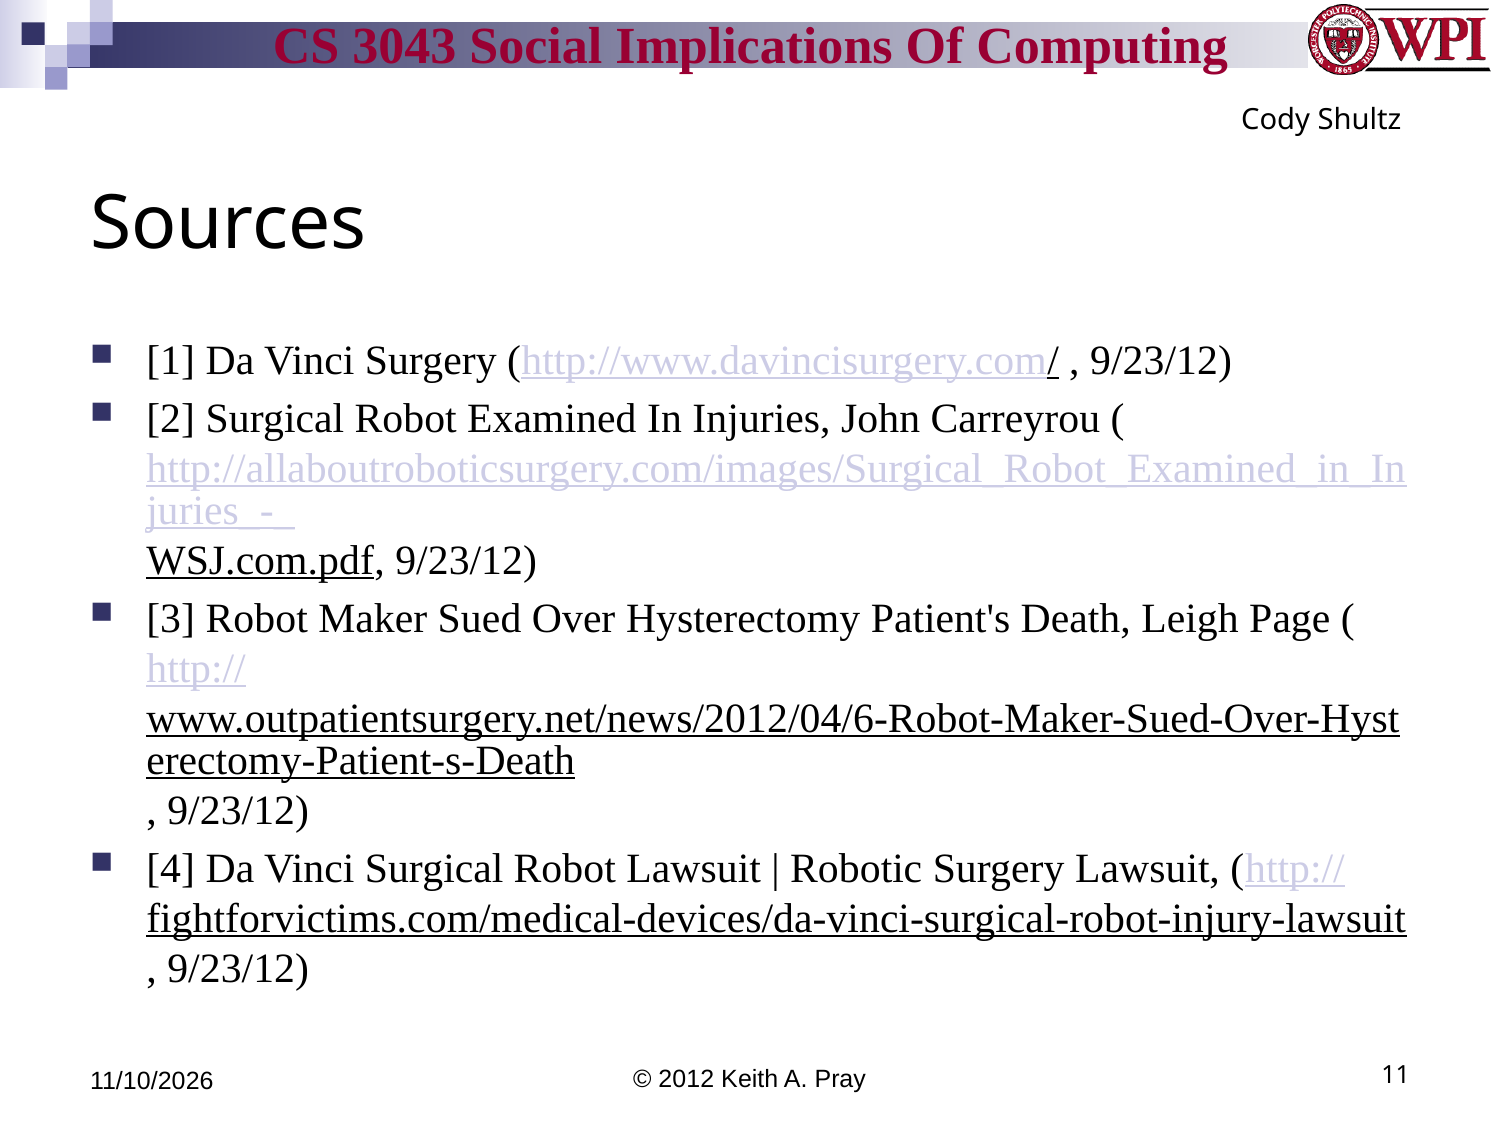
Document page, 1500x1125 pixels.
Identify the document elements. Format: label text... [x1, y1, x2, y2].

footer © 2012 Keith A. Pray [512, 1024, 988, 1101]
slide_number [74, 1024, 426, 1103]
text_box Cody Shultz [1142, 93, 1500, 144]
title Sources [74, 124, 1426, 313]
list [1] Da Vinci Surgery (http://www.davincisurgery.com/ , 9/23/12) [2] Surgical Robot Examined In Injuries, John Carreyrou (http://allaboutroboticsurgery.com/images/Surgical_Robot_Examined_in_Injuries_-_WSJ.com.pdf, 9/23/12) [3] Robot Maker Sued Over Hysterectomy Patient's Death, Leigh Page (http://www.outpatientsurgery.net/news/2012/04/6-Robot-Maker-Sued-Over-Hysterectomy-Patient-s-Death, 9/23/12) [4] Da Vinci Surgical Robot Lawsuit | Robotic Surgery Lawsuit, (http://fightforvictims.com/medical-devices/da-vinci-surgical-robot-injury-lawsuit, 9/23/12) [74, 324, 1426, 963]
slide_number 11 [1074, 1024, 1426, 1101]
picture [1308, 3, 1500, 75]
